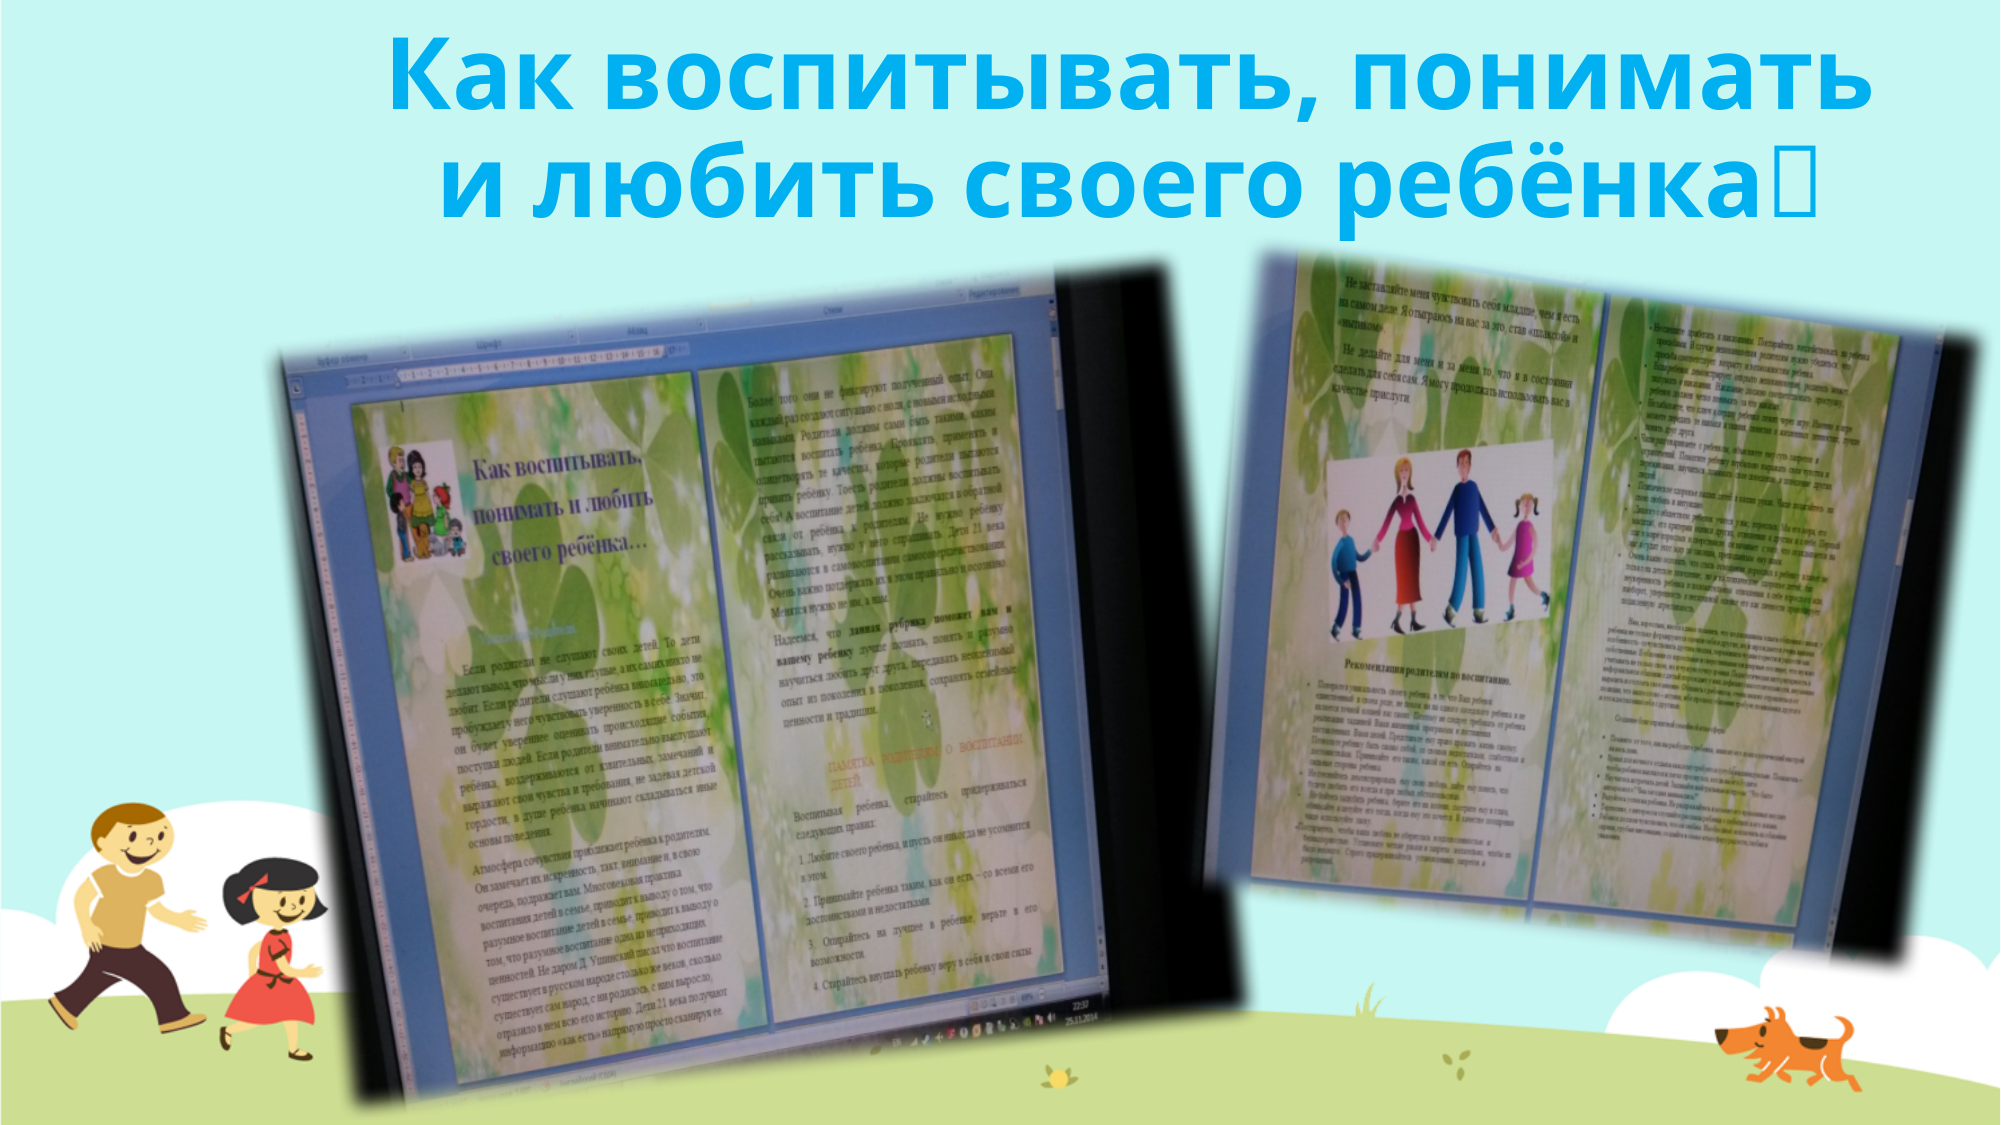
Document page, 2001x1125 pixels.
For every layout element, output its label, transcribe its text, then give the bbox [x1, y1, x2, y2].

title Как воспитывать, понимать и любить своего ребёнка [362, 50, 1900, 247]
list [294, 290, 1228, 1078]
picture [0, 0, 2001, 1125]
